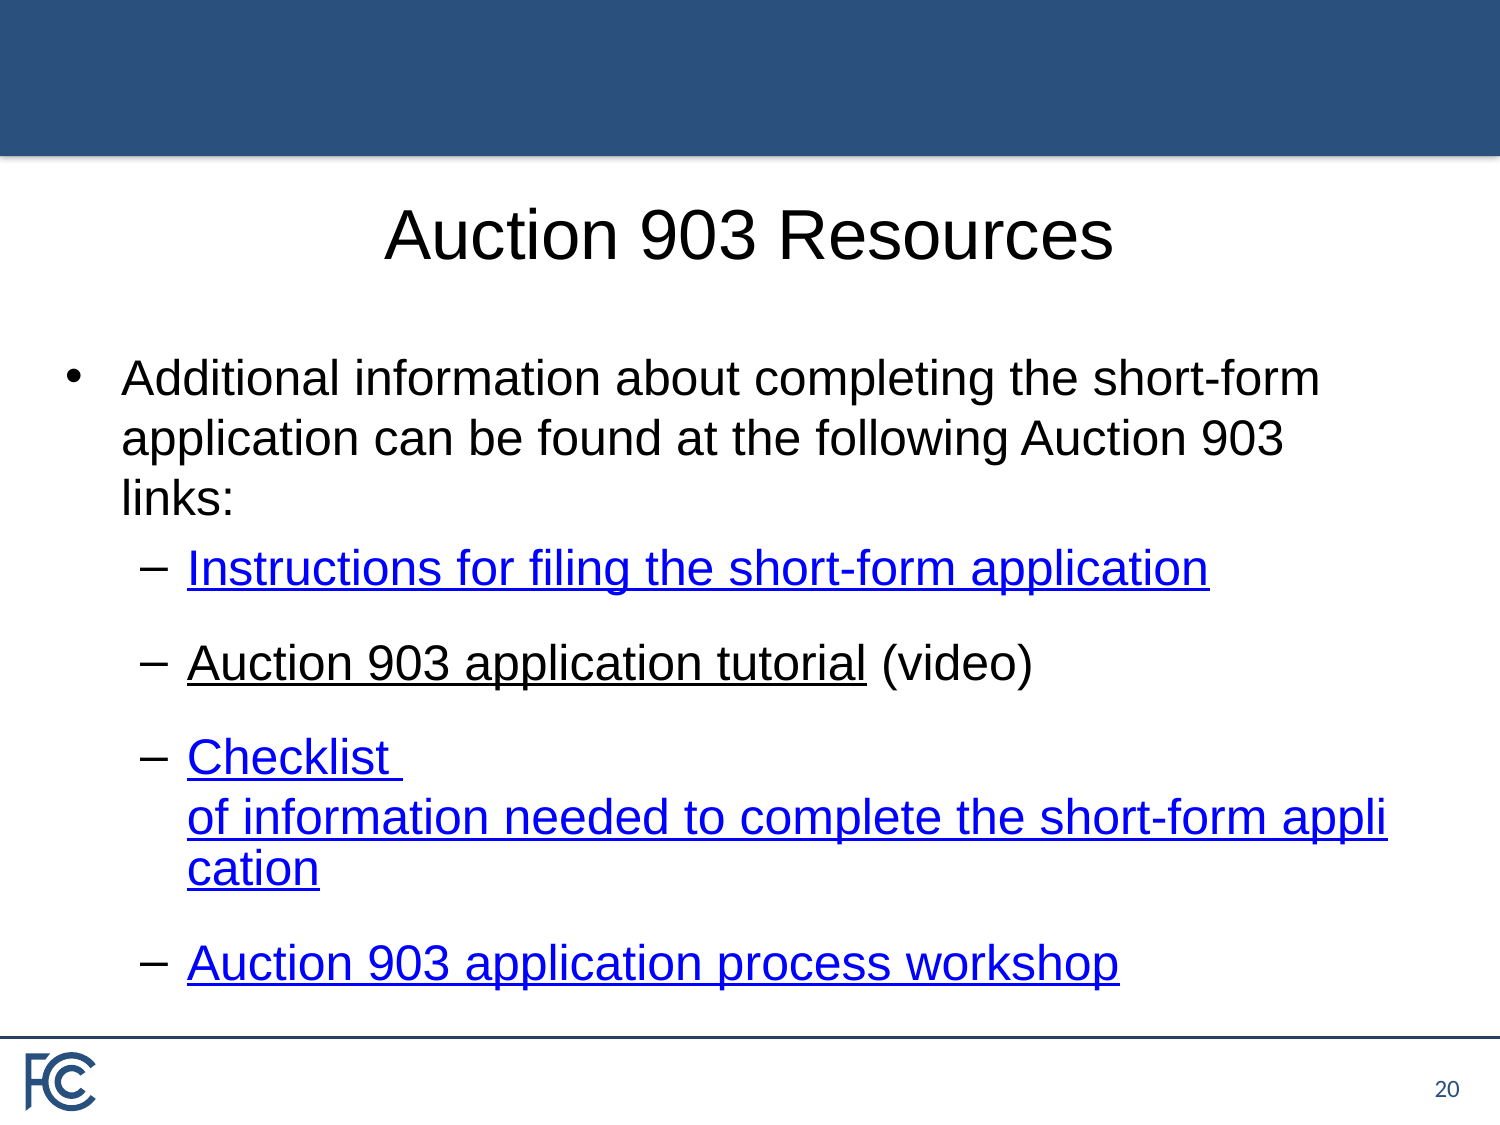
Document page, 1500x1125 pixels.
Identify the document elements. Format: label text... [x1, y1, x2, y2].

title Auction 903 Resources [75, 162, 1425, 300]
slide_number 19 [1125, 1050, 1475, 1110]
list Additional information about completing the short-form application can be found at the following Auction 903 links: Instructions for filing the short-form application Auction 903 application tutorial (video) Checklist of information needed to complete the short-form application Auction 903 application process workshop [50, 337, 1425, 1000]
